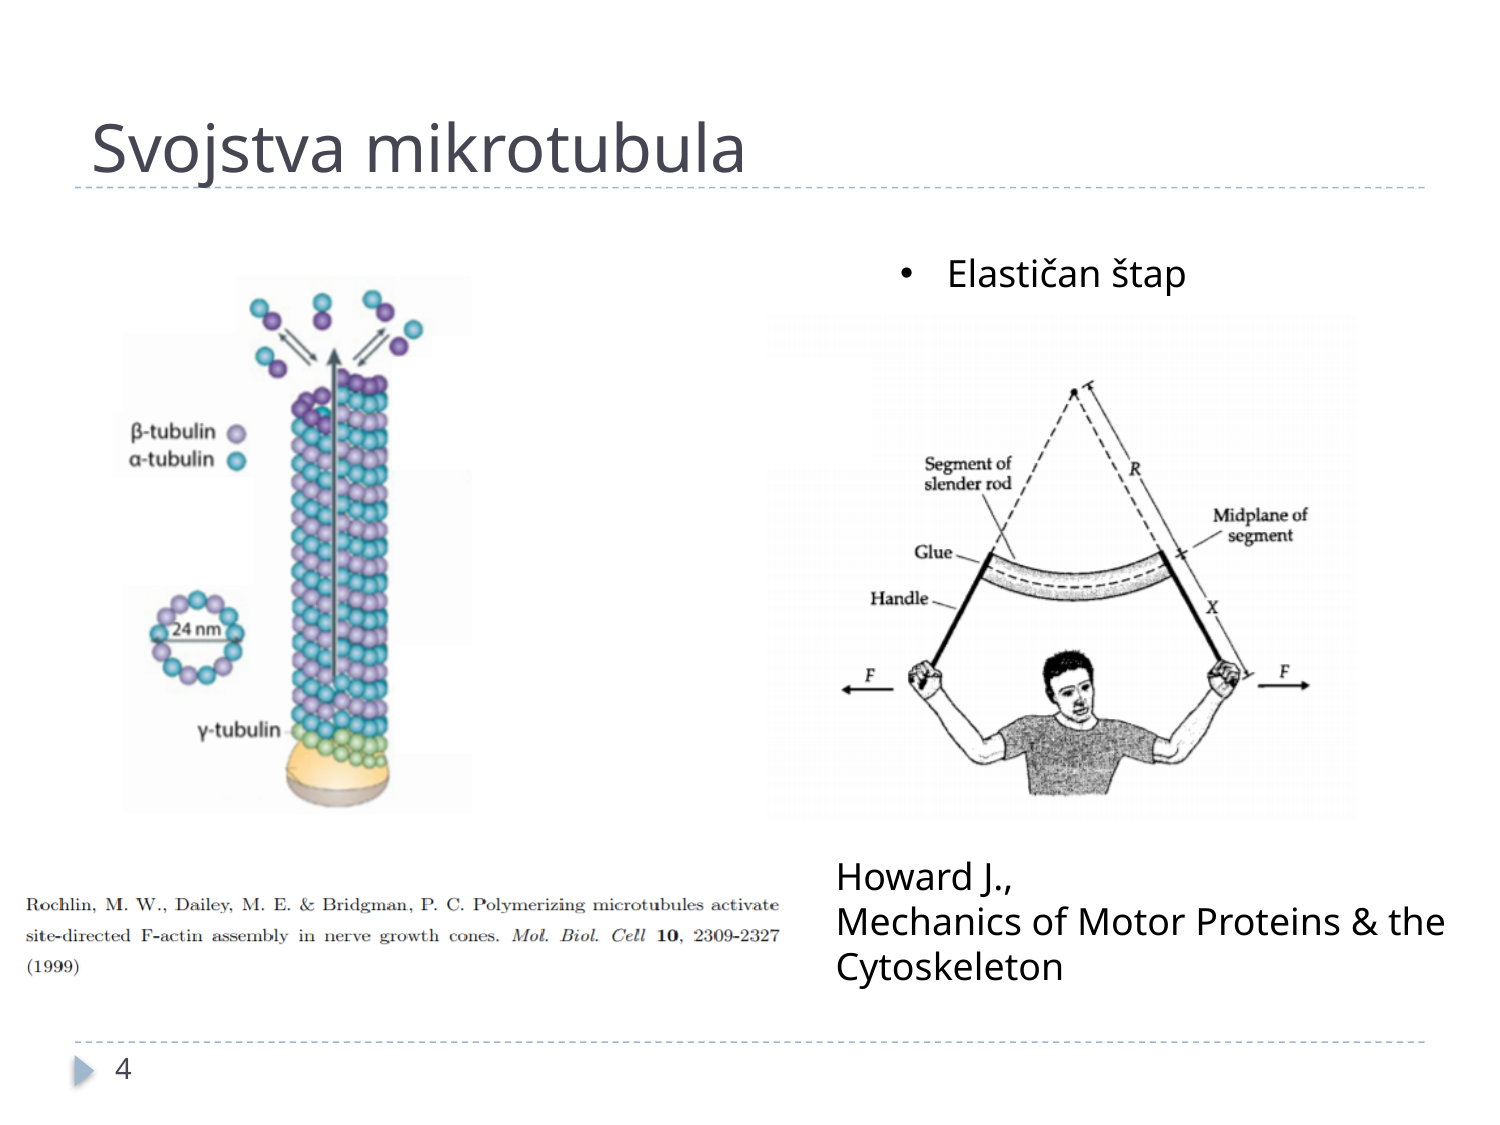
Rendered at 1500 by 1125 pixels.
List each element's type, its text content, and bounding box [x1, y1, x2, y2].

text_box Howard J., Mechanics of Motor Proteins & the Cytoskeleton [820, 845, 1500, 996]
picture [24, 218, 607, 814]
picture [22, 890, 792, 987]
picture [660, 314, 1358, 820]
title Svojstva mikrotubula [76, 30, 1427, 194]
slide_number 4 [100, 1042, 426, 1103]
text_box Elastičan štap [885, 242, 1202, 303]
